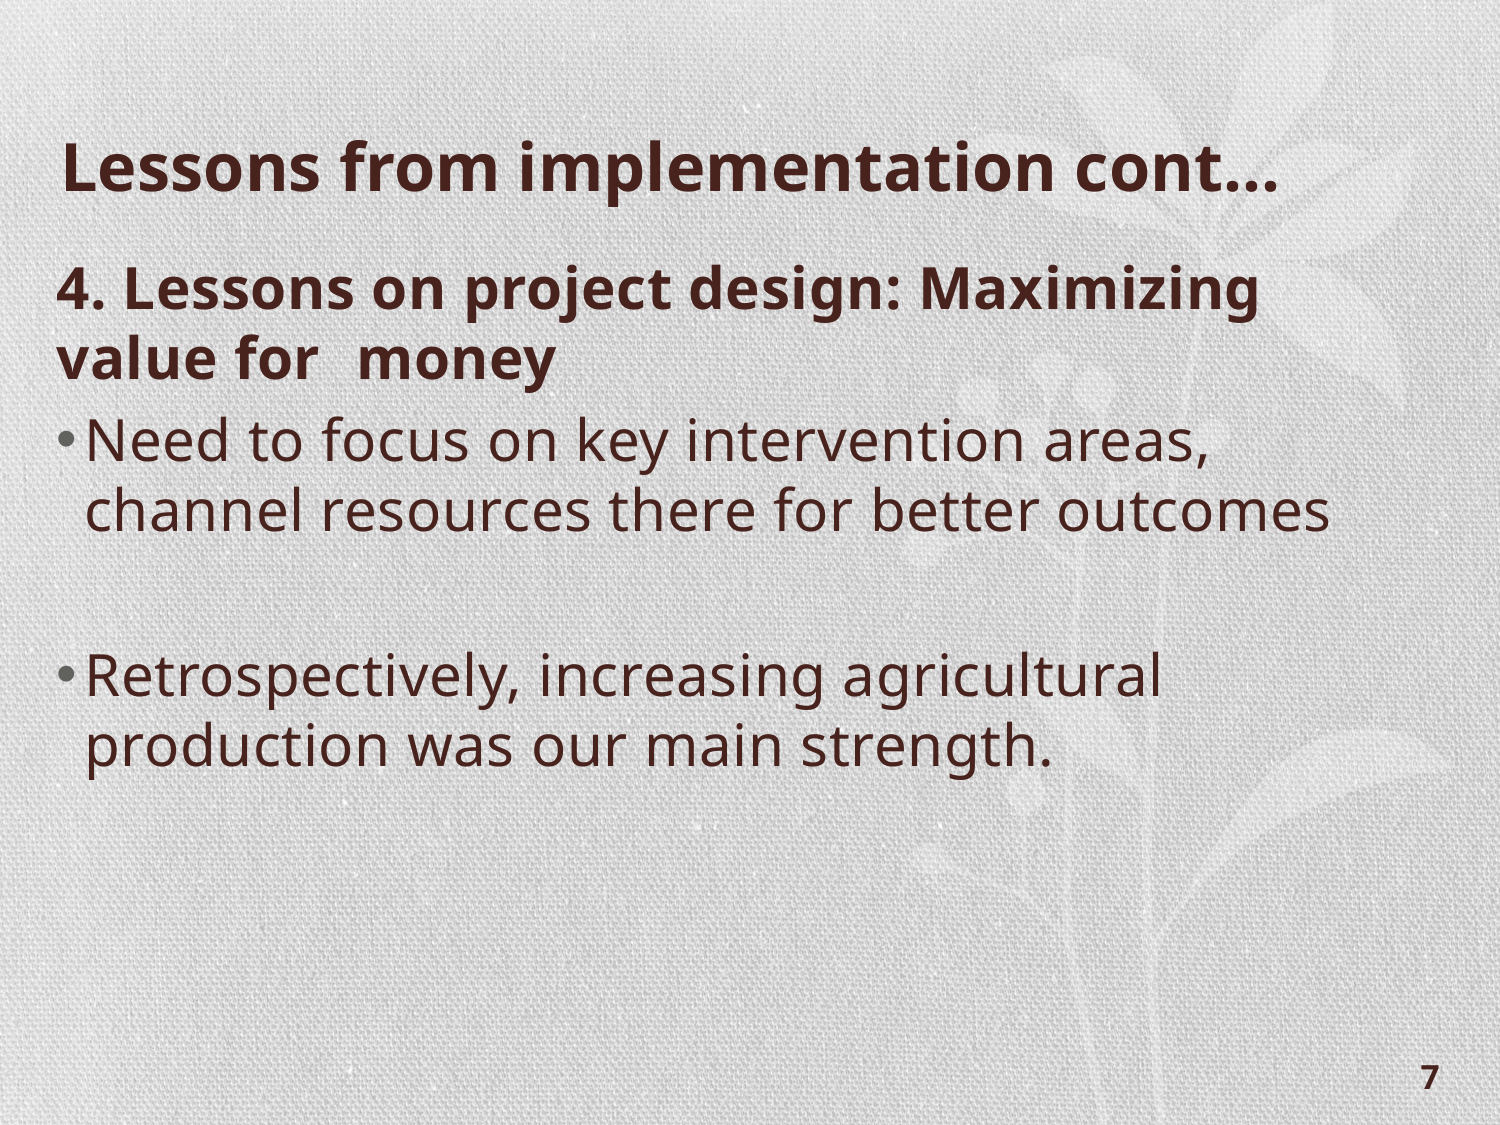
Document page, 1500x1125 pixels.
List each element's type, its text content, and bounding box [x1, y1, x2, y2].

title Lessons from implementation cont… [45, 37, 1455, 213]
list 4. Lessons on project design: Maximizing value for money Need to focus on key intervention areas, channel resources there for better outcomes Retrospectively, increasing agricultural production was our main strength. [41, 243, 1452, 1054]
slide_number 7 [1310, 1054, 1455, 1103]
